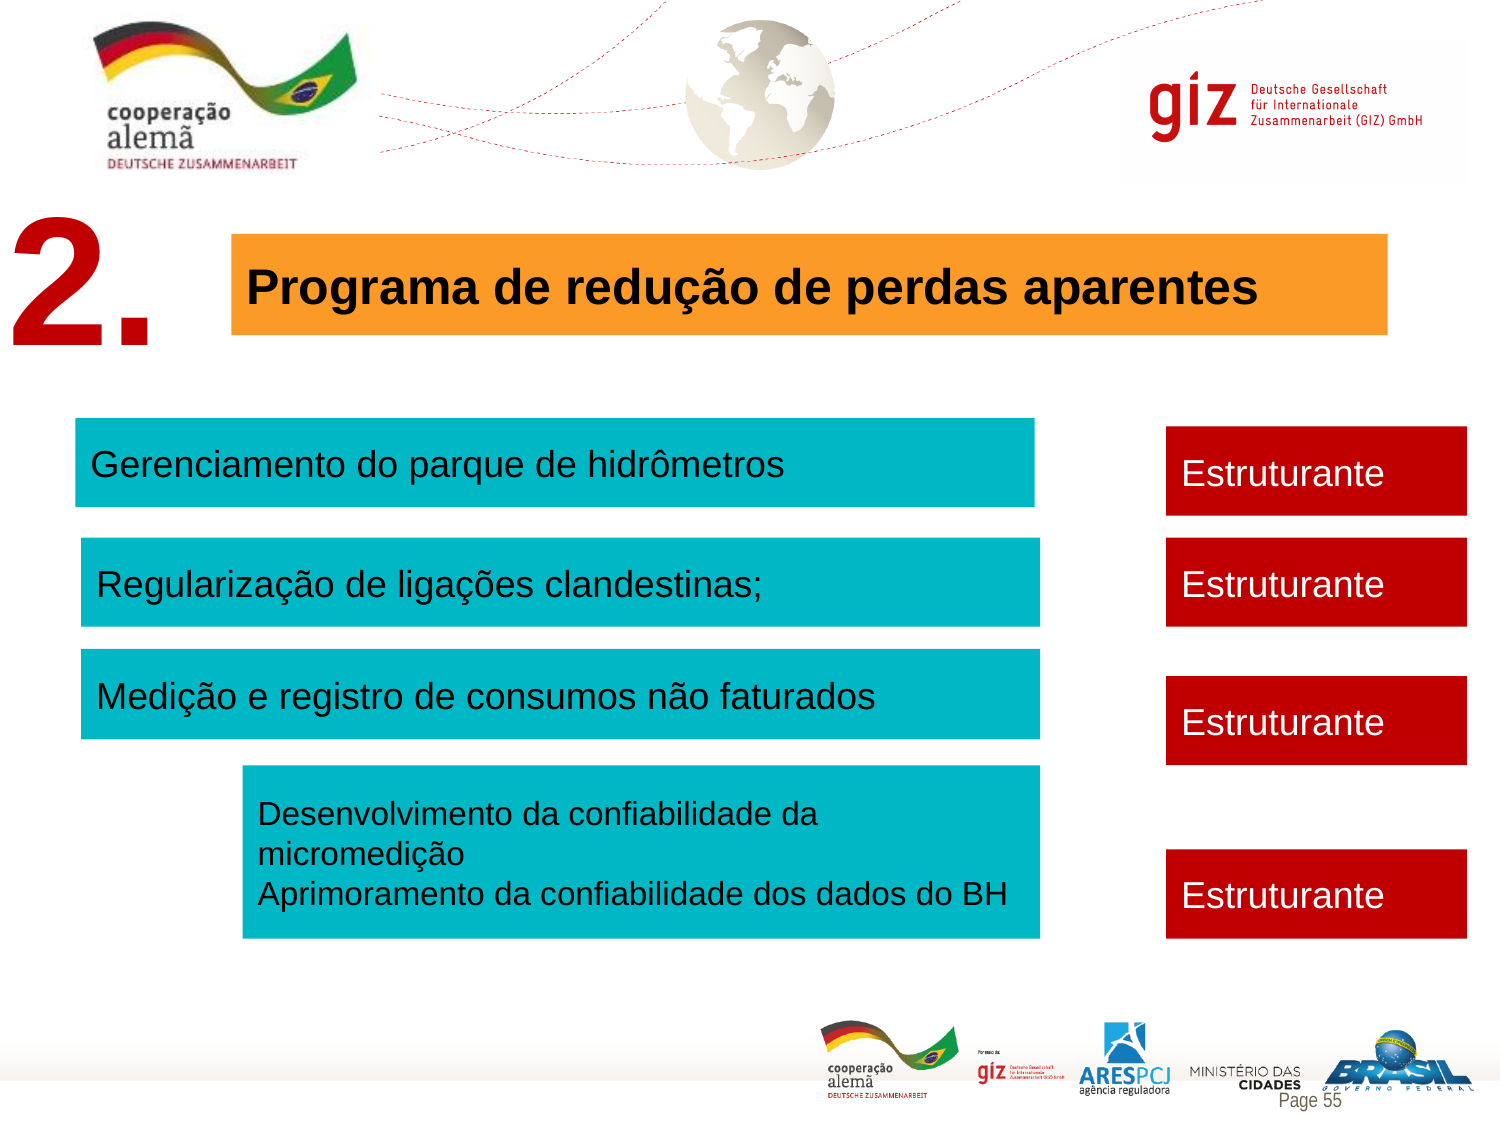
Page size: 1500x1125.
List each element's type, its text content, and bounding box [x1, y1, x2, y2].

picture [0, 959, 1500, 1125]
text_box 2. [0, 168, 233, 376]
text_box Regularização de ligações clandestinas; [81, 537, 1041, 627]
text_box Estruturante [1166, 537, 1467, 627]
text_box Programa de redução de perdas aparentes [231, 233, 1388, 336]
text_box Estruturante [1166, 426, 1467, 516]
text_box Estruturante [1166, 676, 1467, 766]
picture [70, 0, 1467, 192]
text_box Desenvolvimento da confiabilidade da micromedição Aprimoramento da confiabilidade dos dados do BH [242, 765, 1041, 939]
text_box Estruturante [1166, 849, 1467, 939]
text_box Medição e registro de consumos não faturados [81, 648, 1041, 740]
text_box Gerenciamento do parque de hidrômetros [75, 418, 1035, 508]
